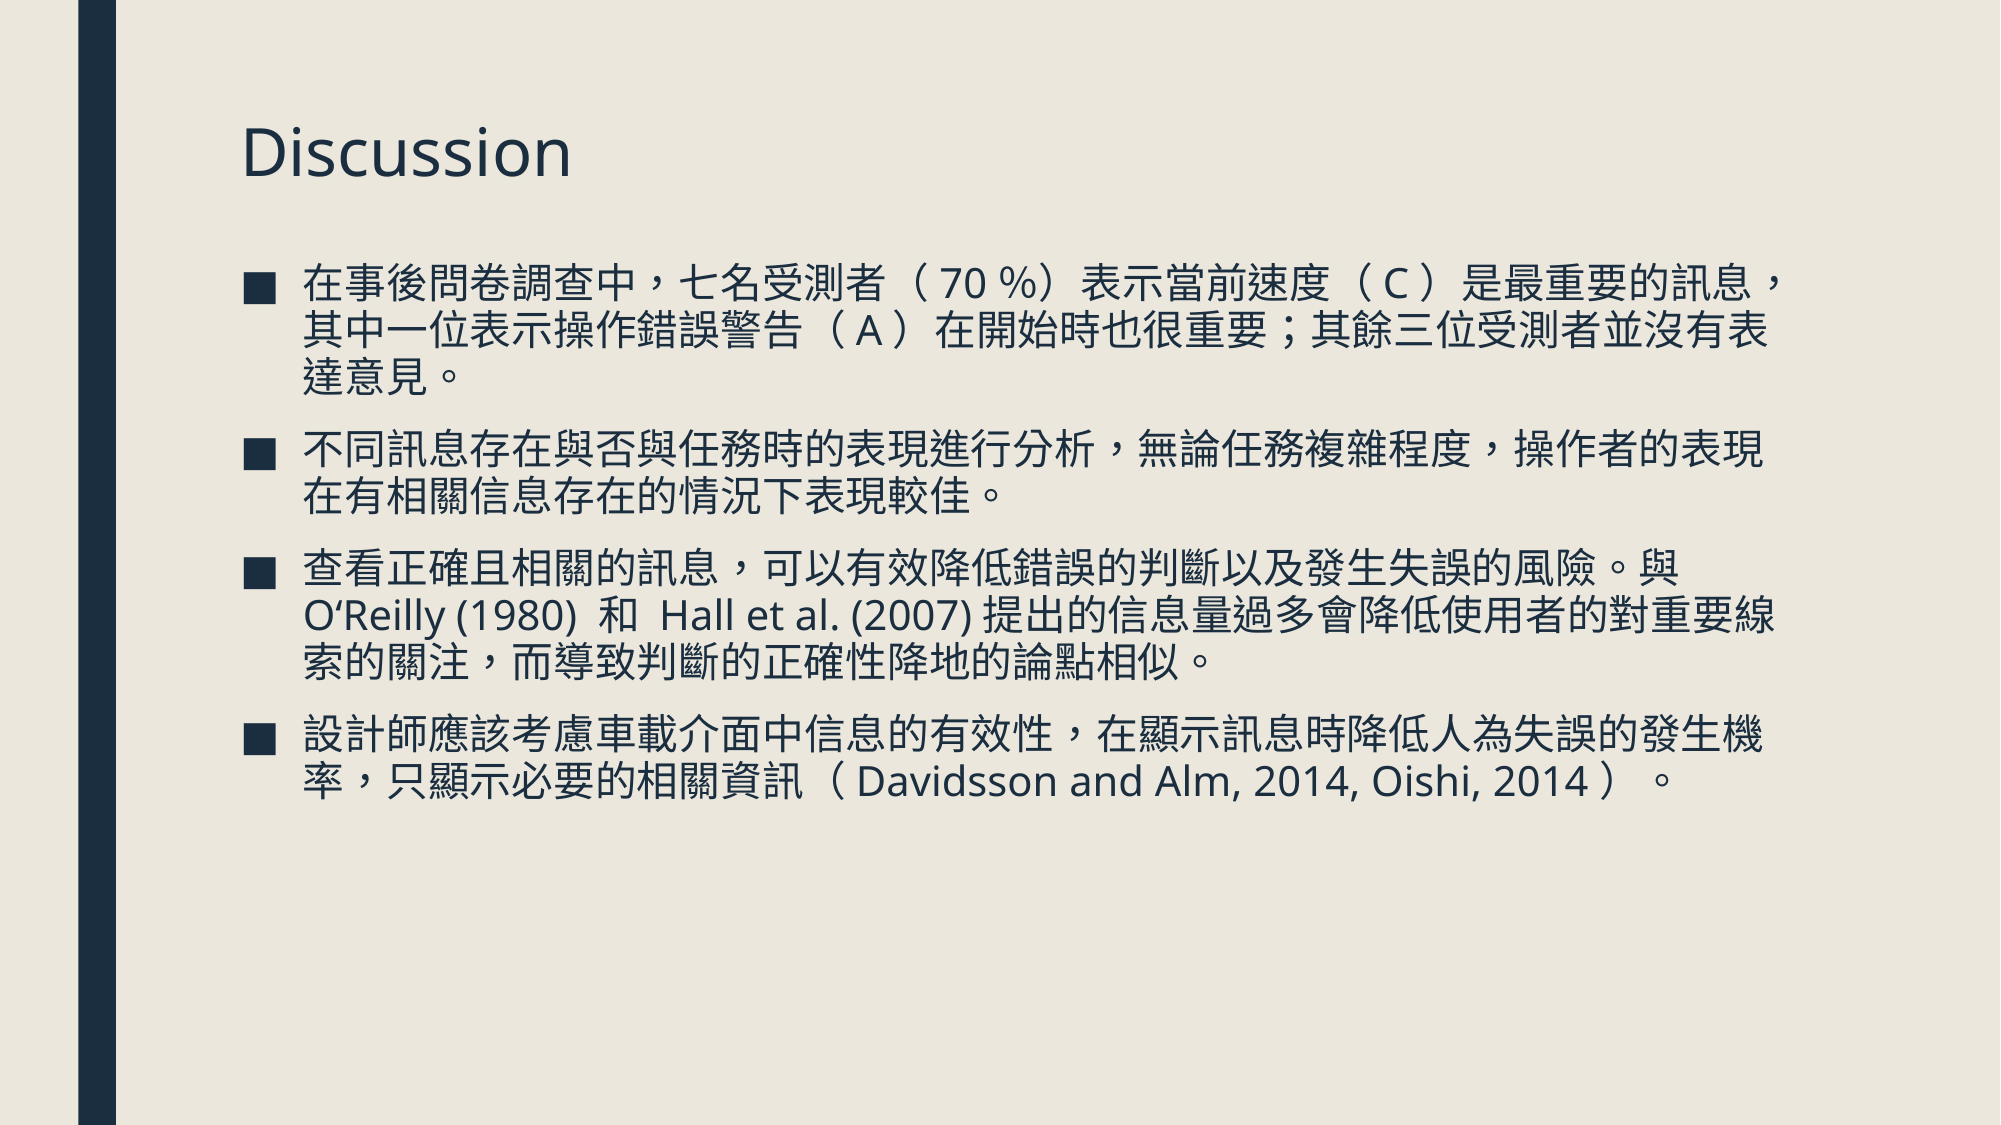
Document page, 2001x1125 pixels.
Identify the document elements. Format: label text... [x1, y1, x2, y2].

title Discussion [225, 112, 1800, 212]
list 在事後問卷調查中，七名受測者（70％）表示當前速度（C）是最重要的訊息，其中一位表示操作錯誤警告（A）在開始時也很重要；其餘三位受測者並沒有表達意見。 不同訊息存在與否與任務時的表現進行分析，無論任務複雜程度，操作者的表現在有相關信息存在的情況下表現較佳。 查看正確且相關的訊息，可以有效降低錯誤的判斷以及發生失誤的風險。與O‘Reilly (1980) 和 Hall et al. (2007)提出的信息量過多會降低使用者的對重要線索的關注，而導致判斷的正確性降地的論點相似。 設計師應該考慮車載介面中信息的有效性，在顯示訊息時降低人為失誤的發生機率，只顯示必要的相關資訊（Davidsson and Alm, 2014, Oishi, 2014）。 [225, 253, 1800, 963]
